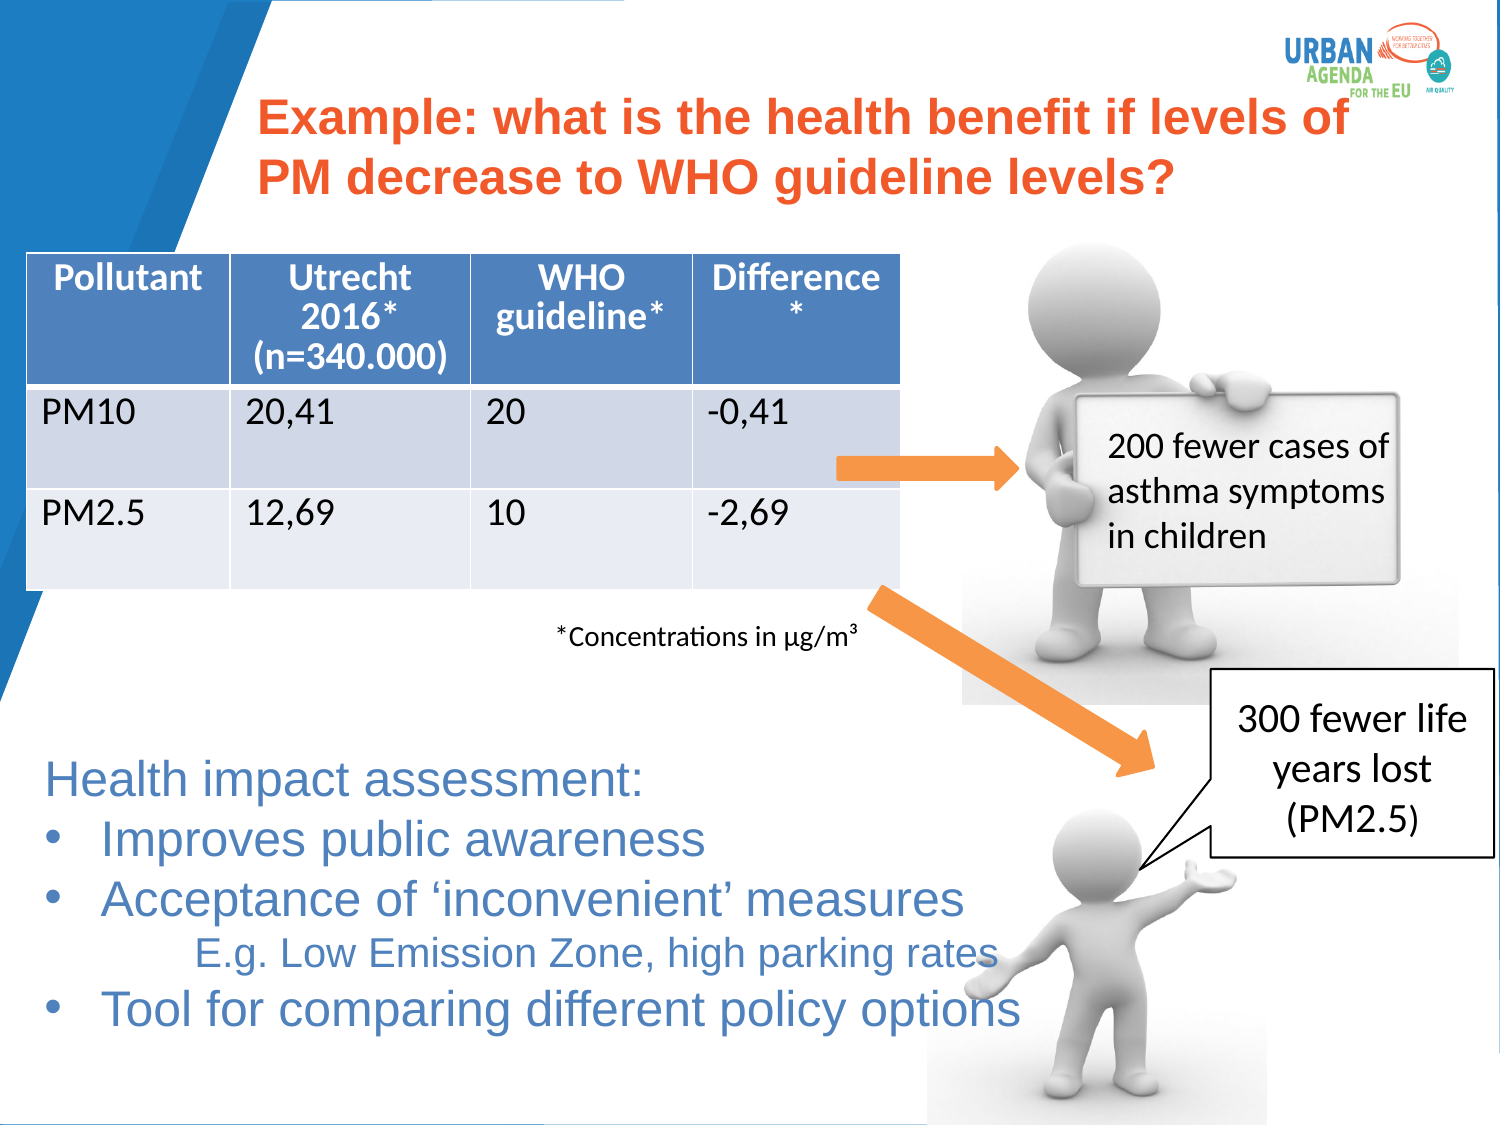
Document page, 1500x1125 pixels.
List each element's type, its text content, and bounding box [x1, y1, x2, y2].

text_box *Concentrations in µg/m³ [539, 609, 874, 720]
table_header Utrecht 2016* (n=340.000) [231, 254, 470, 384]
table_cell 10 [471, 490, 692, 589]
table_cell 20 [471, 390, 692, 488]
table_cell 12,69 [231, 490, 470, 589]
text_box [867, 584, 957, 665]
table_header WHO guideline* [471, 268, 692, 384]
picture [962, 214, 1459, 705]
table_cell PM2.5 [27, 490, 229, 589]
picture [926, 785, 1267, 1125]
table_cell 20,41 [231, 390, 470, 488]
table_header Pollutant [27, 254, 229, 384]
title Example: what is the health benefit if levels of PM decrease to WHO guideline levels? [242, 21, 1436, 268]
text_box 300 fewer life years lost (PM2.5) [1204, 666, 1497, 860]
text_box [1035, 713, 1155, 778]
table_cell -0,41 [693, 390, 900, 488]
table_cell -2,69 [693, 490, 900, 589]
picture [1264, 10, 1491, 106]
table_header Difference* [693, 268, 900, 384]
text_box [836, 455, 957, 481]
table_cell PM10 [27, 390, 229, 488]
text_box Health impact assessment: Improves public awareness Acceptance of ‘inconvenient’ measures E.g. Low Emission Zone, high parking rates Tool for comparing different policy options [29, 738, 1045, 1044]
